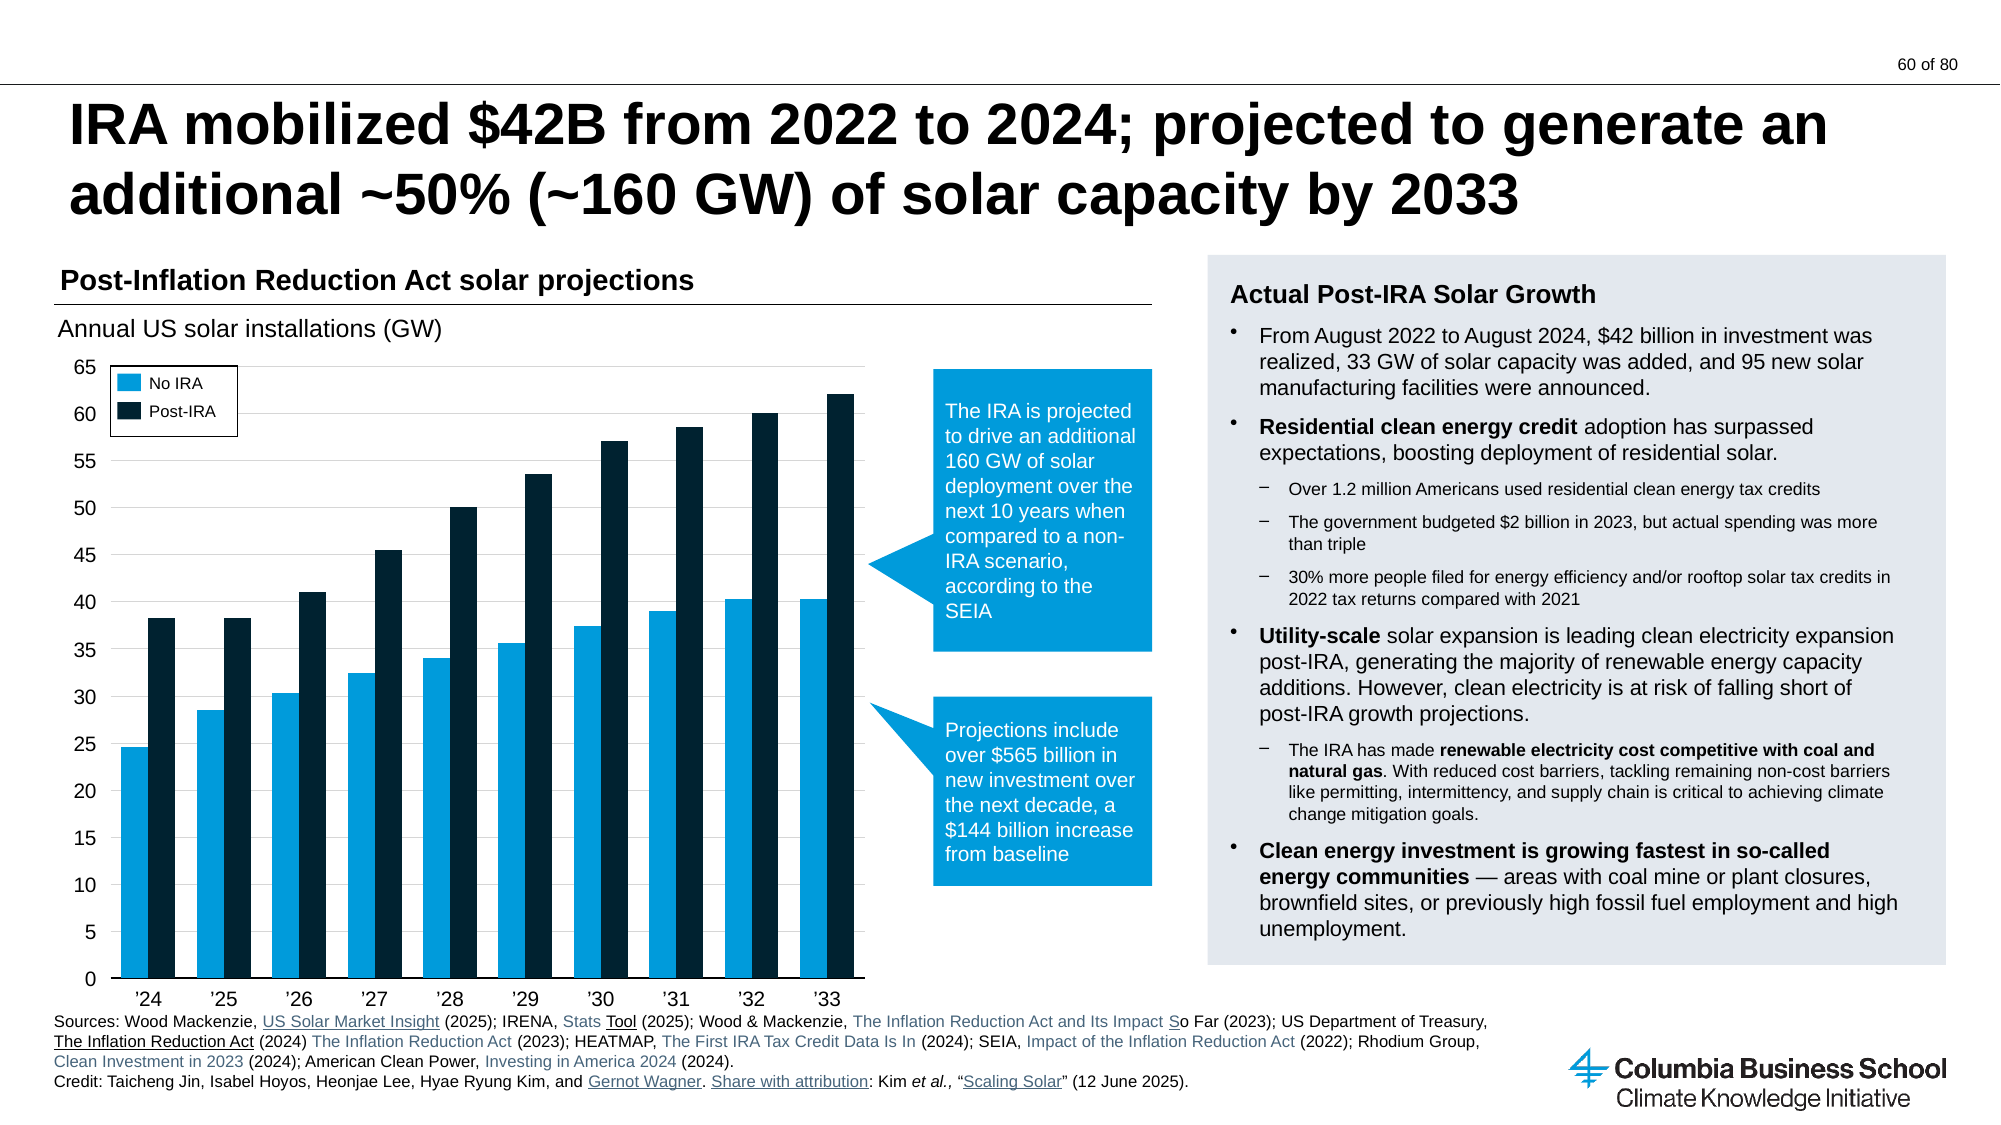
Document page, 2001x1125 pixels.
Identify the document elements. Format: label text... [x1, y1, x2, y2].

text_box ’32 [736, 992, 767, 1011]
text_box 30 [73, 683, 97, 709]
text_box 25 [73, 730, 97, 756]
text_box ’24 [133, 992, 164, 1011]
text_box The IRA is projected to drive an additional 160 GW of solar deployment over the next 10 years when compared to a non-IRA scenario, according to the SEIA [879, 368, 1154, 653]
text_box 45 [73, 541, 97, 567]
text_box ’31 [661, 992, 692, 1011]
text_box 10 [73, 871, 97, 897]
text_box 35 [73, 636, 97, 662]
text_box Projections include over $565 billion in new investment over the next decade, a $144 billion increase from baseline [879, 695, 1154, 887]
text_box ’27 [359, 992, 390, 1011]
text_box ’30 [585, 992, 616, 1011]
picture [1568, 1047, 1946, 1111]
text_box 15 [73, 824, 97, 850]
chart [97, 352, 879, 992]
text_box 55 [73, 447, 97, 473]
title IRA mobilized $42B from 2022 to 2024; projected to generate an additional ~50% (~160 GW) of solar capacity by 2033 [54, 85, 1946, 231]
text_box ’29 [510, 992, 541, 1011]
text_box ’33 [812, 992, 842, 1011]
text_box 0 [85, 965, 97, 991]
text_box 50 [73, 495, 97, 520]
text_box 20 [73, 777, 97, 803]
text_box 60 [73, 400, 97, 426]
text_box Sources: Wood Mackenzie, US Solar Market Insight (2025); IRENA, Stats Tool (2025); Wood & Mackenzie, The Inflation Reduction Act and Its Impact So Far (2023); US Department of Treasury, The Inflation Reduction Act (2024) The Inflation Reduction Act (2023); HEATMAP, The First IRA Tax Credit Data Is In (2024); SEIA, Impact of the Inflation Reduction Act (2022); Rhodium Group, Clean Investment in 2023 (2024); American Clean Power, Investing in America 2024 (2024). Credit: Taicheng Jin, Isabel Hoyos, Heonjae Lee, Hyae Ryung Kim, and Gernot Wagner. Share with attribution: Kim et al., “Scaling Solar” (12 June 2025). [53, 1010, 1554, 1091]
text_box Annual US solar installations (GW) [42, 304, 1043, 350]
text_box ’25 [208, 992, 239, 1011]
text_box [54, 254, 1153, 305]
text_box ’28 [435, 992, 465, 1011]
text_box Actual Post-IRA Solar Growth From August 2022 to August 2024, $42 billion in investment was realized, 33 GW of solar capacity was added, and 95 new solar manufacturing facilities were announced. Residential clean energy credit adoption has surpassed expectations, boosting deployment of residential solar. Over 1.2 million Americans used residential clean energy tax credits The government budgeted $2 billion in 2023, but actual spending was more than triple 30% more people filed for energy efficiency and/or rooftop solar tax credits in 2022 tax returns compared with 2021 Utility-scale solar expansion is leading clean electricity expansion post-IRA, generating the majority of renewable energy capacity additions. However, clean electricity is at risk of falling short of post-IRA growth projections. The IRA has made renewable electricity cost competitive with coal and natural gas. With reduced cost barriers, tackling remaining non-cost barriers like permitting, intermittency, and supply chain is critical to achieving climate change mitigation goals. Clean energy investment is growing fastest in so-called energy communities — areas with coal mine or plant closures, brownfield sites, or previously high fossil fuel employment and high unemployment. [1207, 254, 1947, 966]
text_box 40 [73, 589, 97, 614]
text_box ’26 [284, 992, 314, 1011]
text_box 5 [85, 918, 97, 944]
text_box 65 [73, 353, 97, 379]
